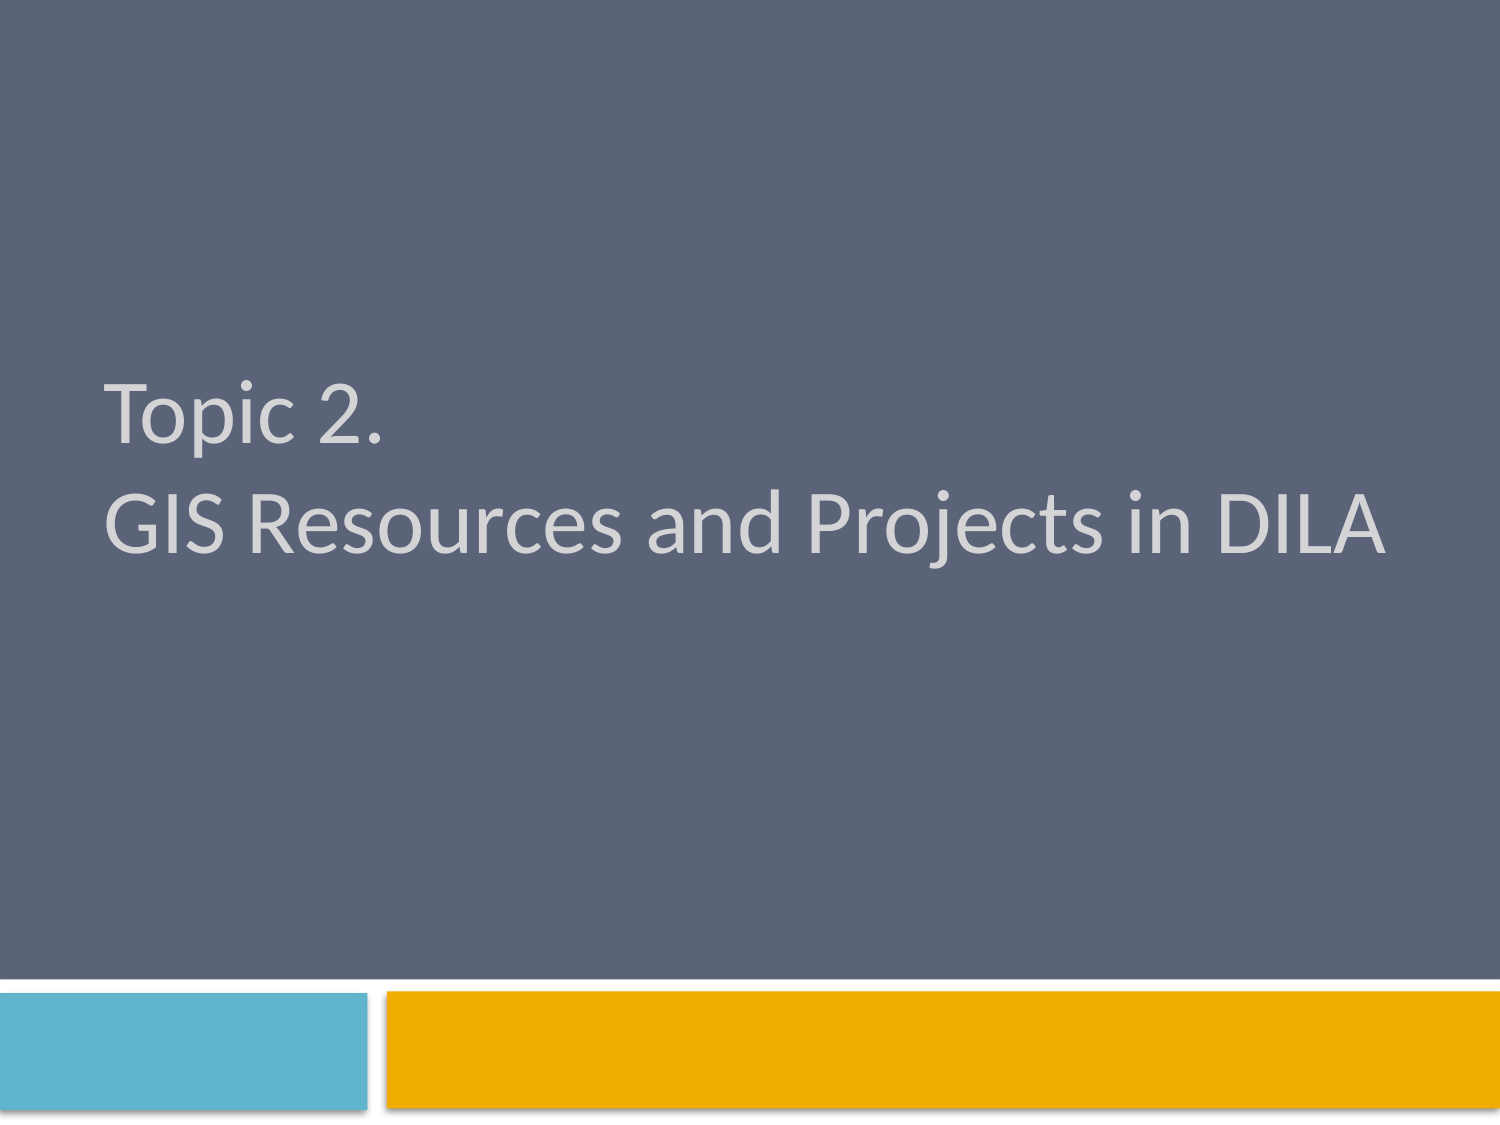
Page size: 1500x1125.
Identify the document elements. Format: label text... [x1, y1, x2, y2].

title Topic 2. GIS Resources and Projects in DILA [88, 278, 1424, 579]
